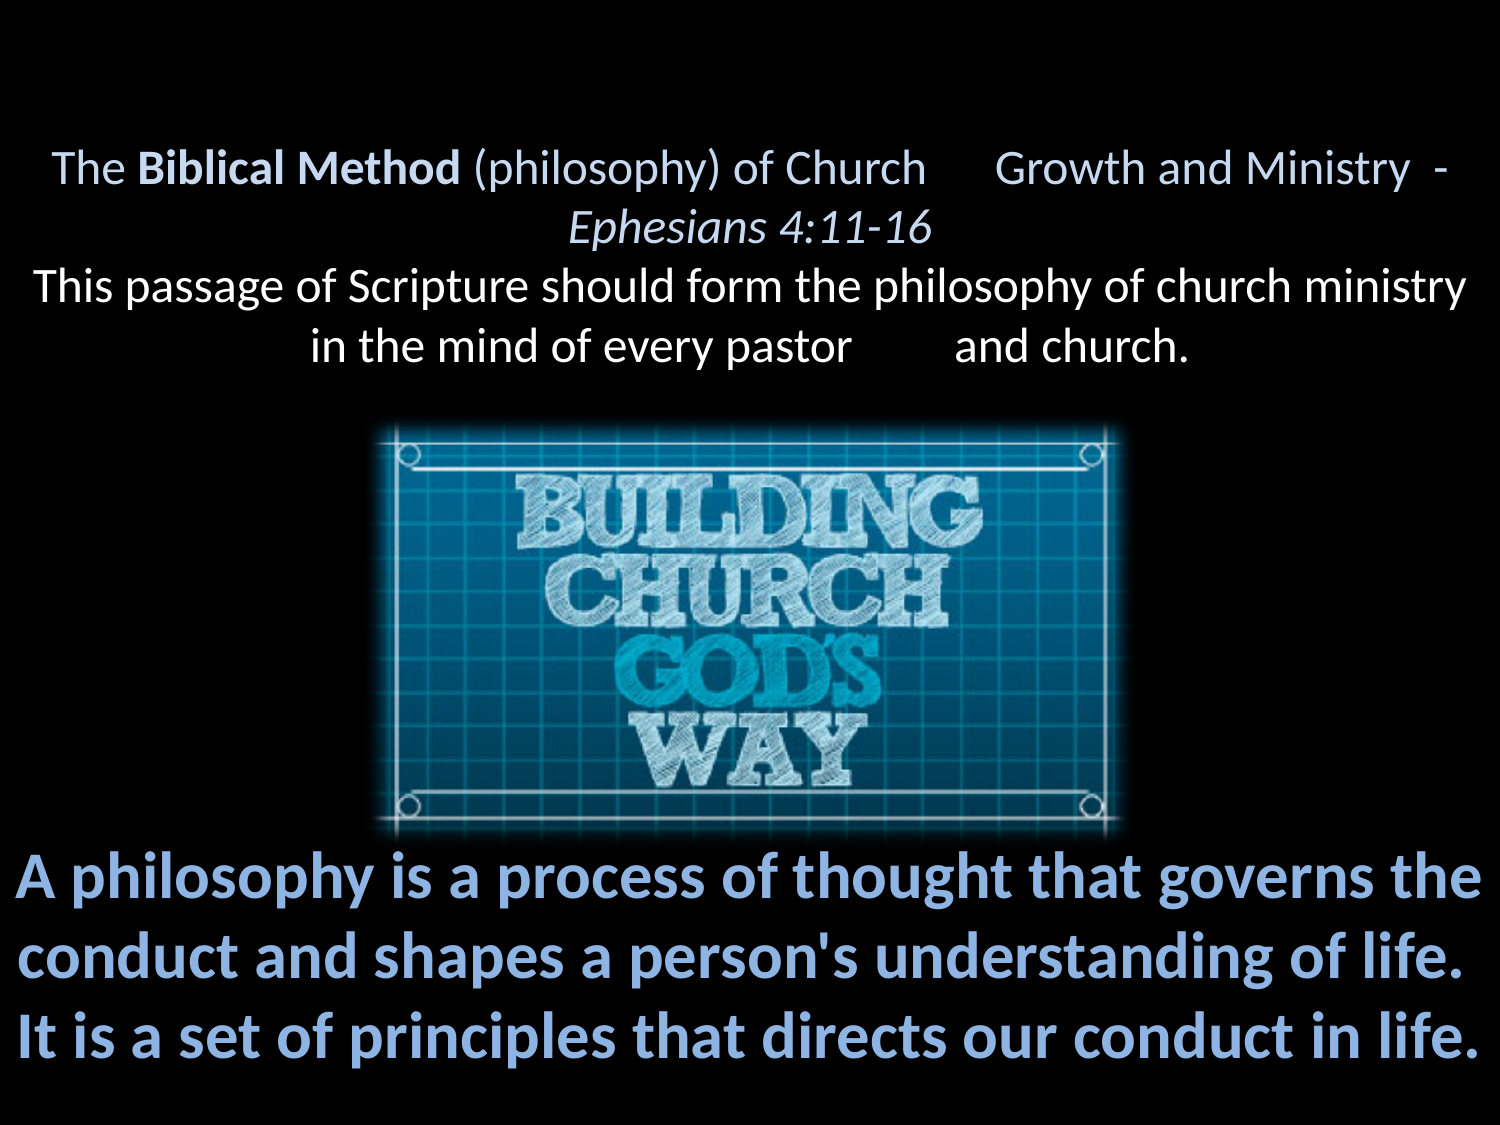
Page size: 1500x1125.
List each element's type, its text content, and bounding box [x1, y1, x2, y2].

title The Biblical Method (philosophy) of church growth and ministry - Ephesians 4:11-16 This passage of Scripture should form the philosophy of church ministry in the mind of every pastor and church. [0, 125, 1500, 600]
text_box A philosophy is a process of thought that governs the conduct and shapes a person's understanding of life. It is a set of principles that directs our conduct in life. [0, 824, 1500, 1080]
picture [362, 412, 1138, 850]
